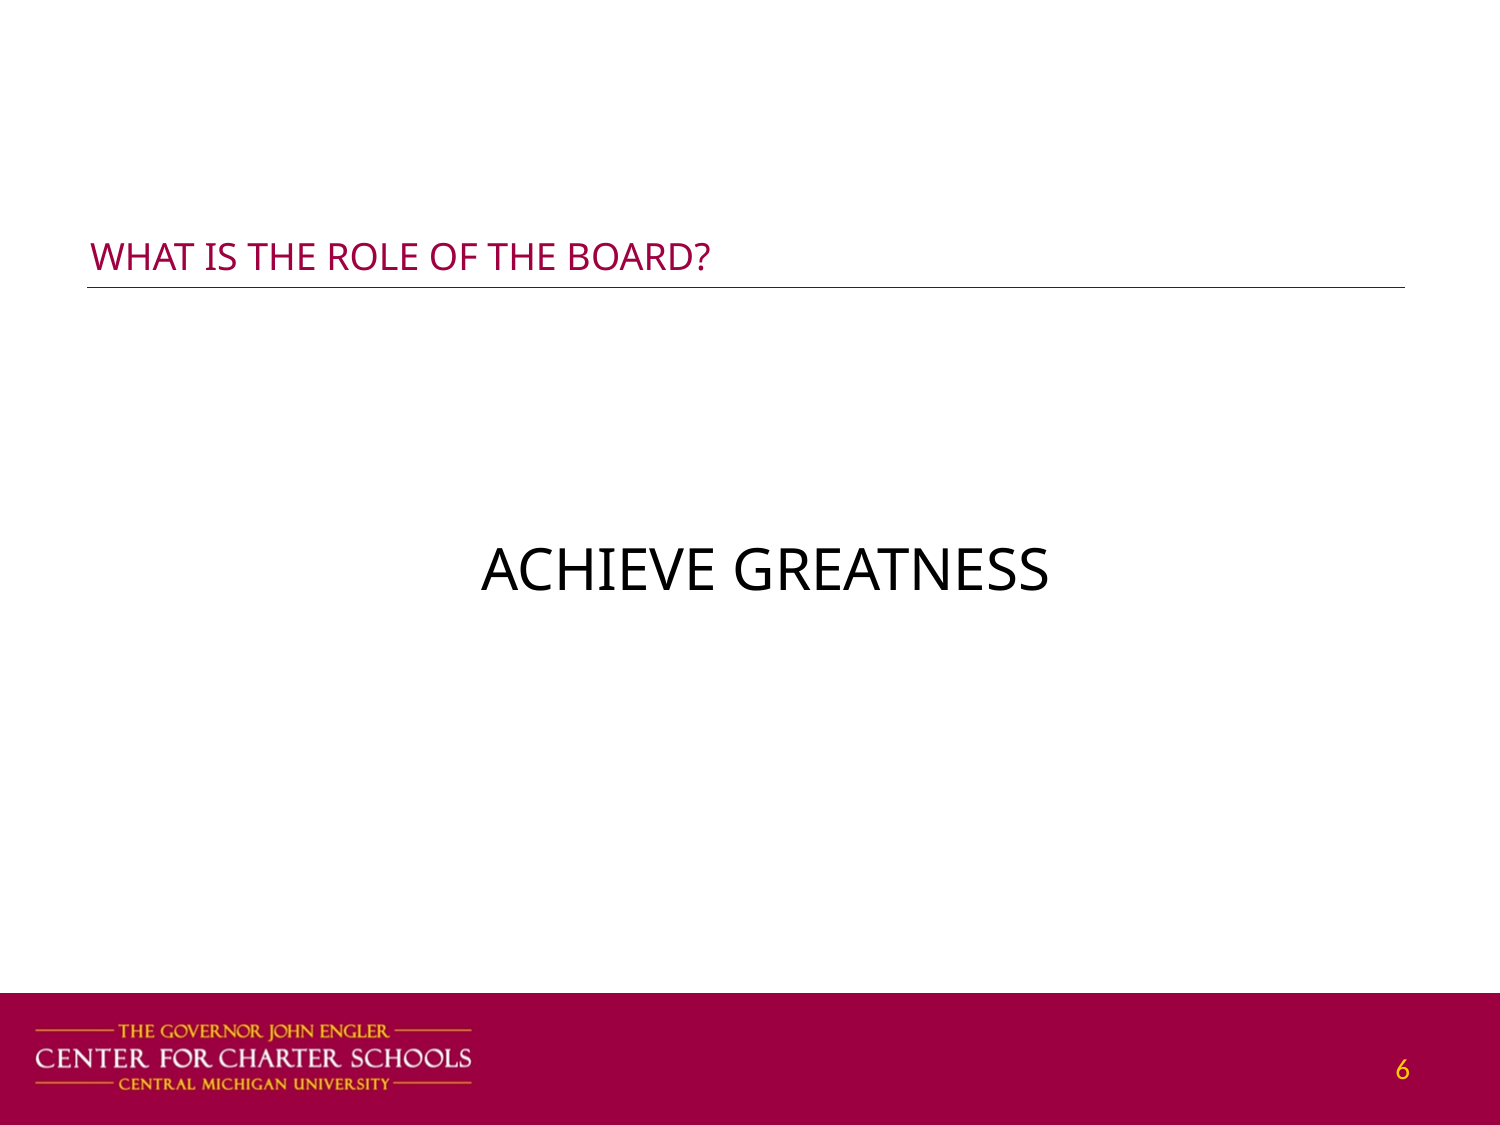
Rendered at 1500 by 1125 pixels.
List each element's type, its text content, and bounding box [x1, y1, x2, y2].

text_box WHAT IS THE ROLE OF THE BOARD? [74, 224, 1500, 388]
slide_number 6 [1074, 1042, 1425, 1103]
text_box ACHIEVE GREATNESS [107, 525, 1425, 610]
picture [0, 993, 1500, 1125]
